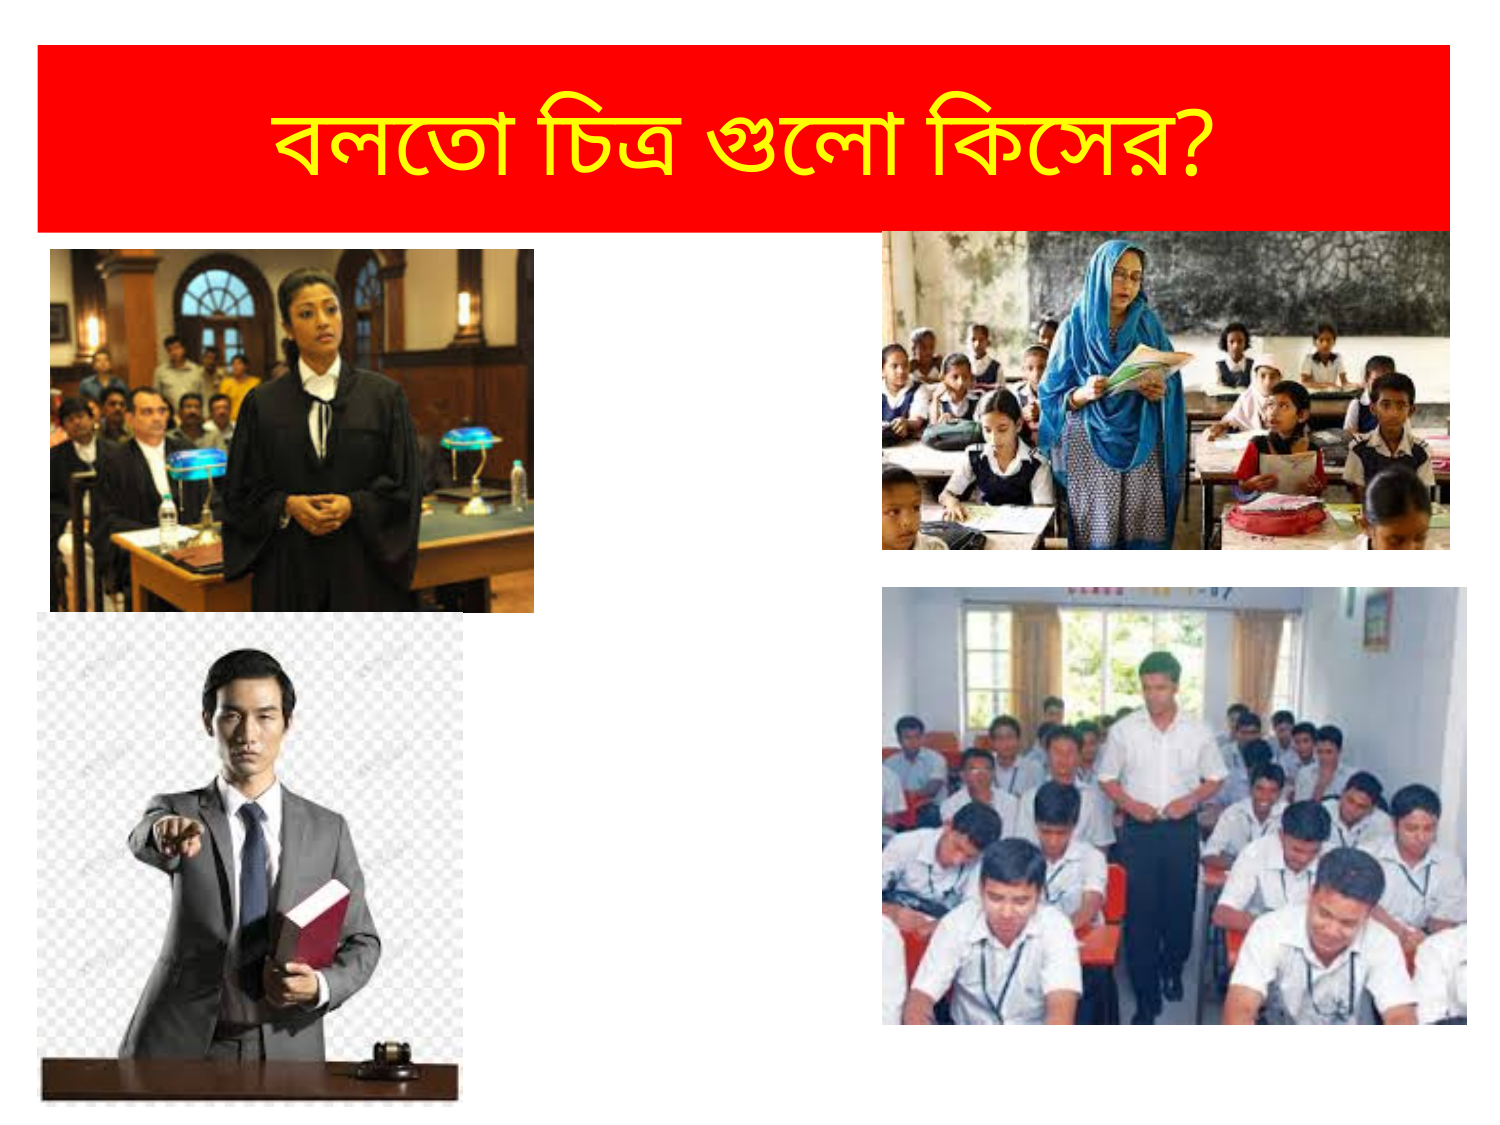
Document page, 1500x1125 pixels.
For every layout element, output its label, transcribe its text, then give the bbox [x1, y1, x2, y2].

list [49, 249, 535, 613]
picture [882, 230, 1451, 551]
picture [37, 612, 463, 1108]
picture [882, 587, 1468, 1026]
title বলতো চিত্র গুলো কিসের? [37, 45, 1450, 233]
